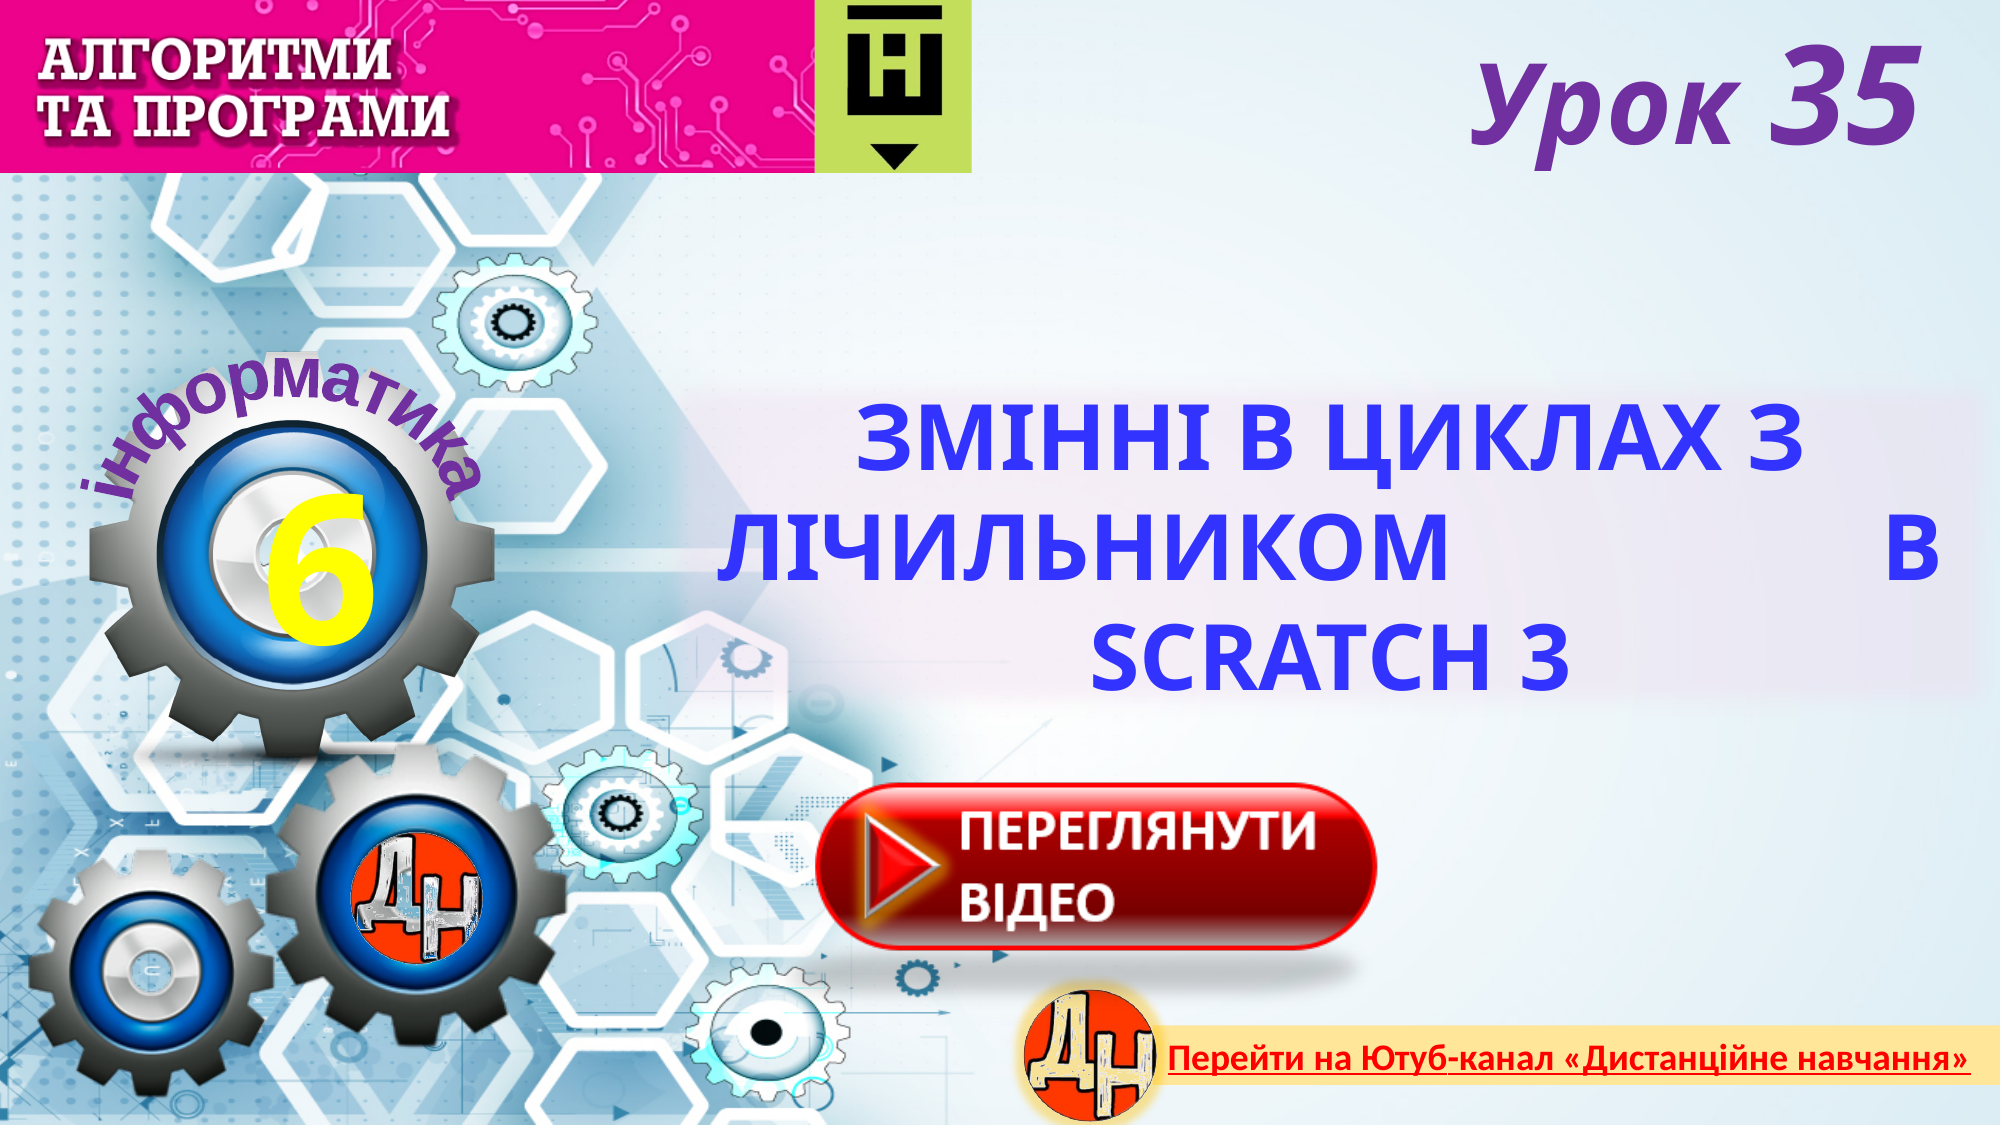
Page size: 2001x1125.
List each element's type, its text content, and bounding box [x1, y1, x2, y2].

text_box Урок 35 [1417, 0, 1976, 180]
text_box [231, 716, 601, 1086]
picture [0, 0, 2001, 1125]
text_box ЗМІННІ В ЦИКЛАХ З ЛІЧИЛЬНИКОМ В SCRATCH 3 [697, 407, 1969, 685]
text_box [1013, 988, 2000, 1125]
